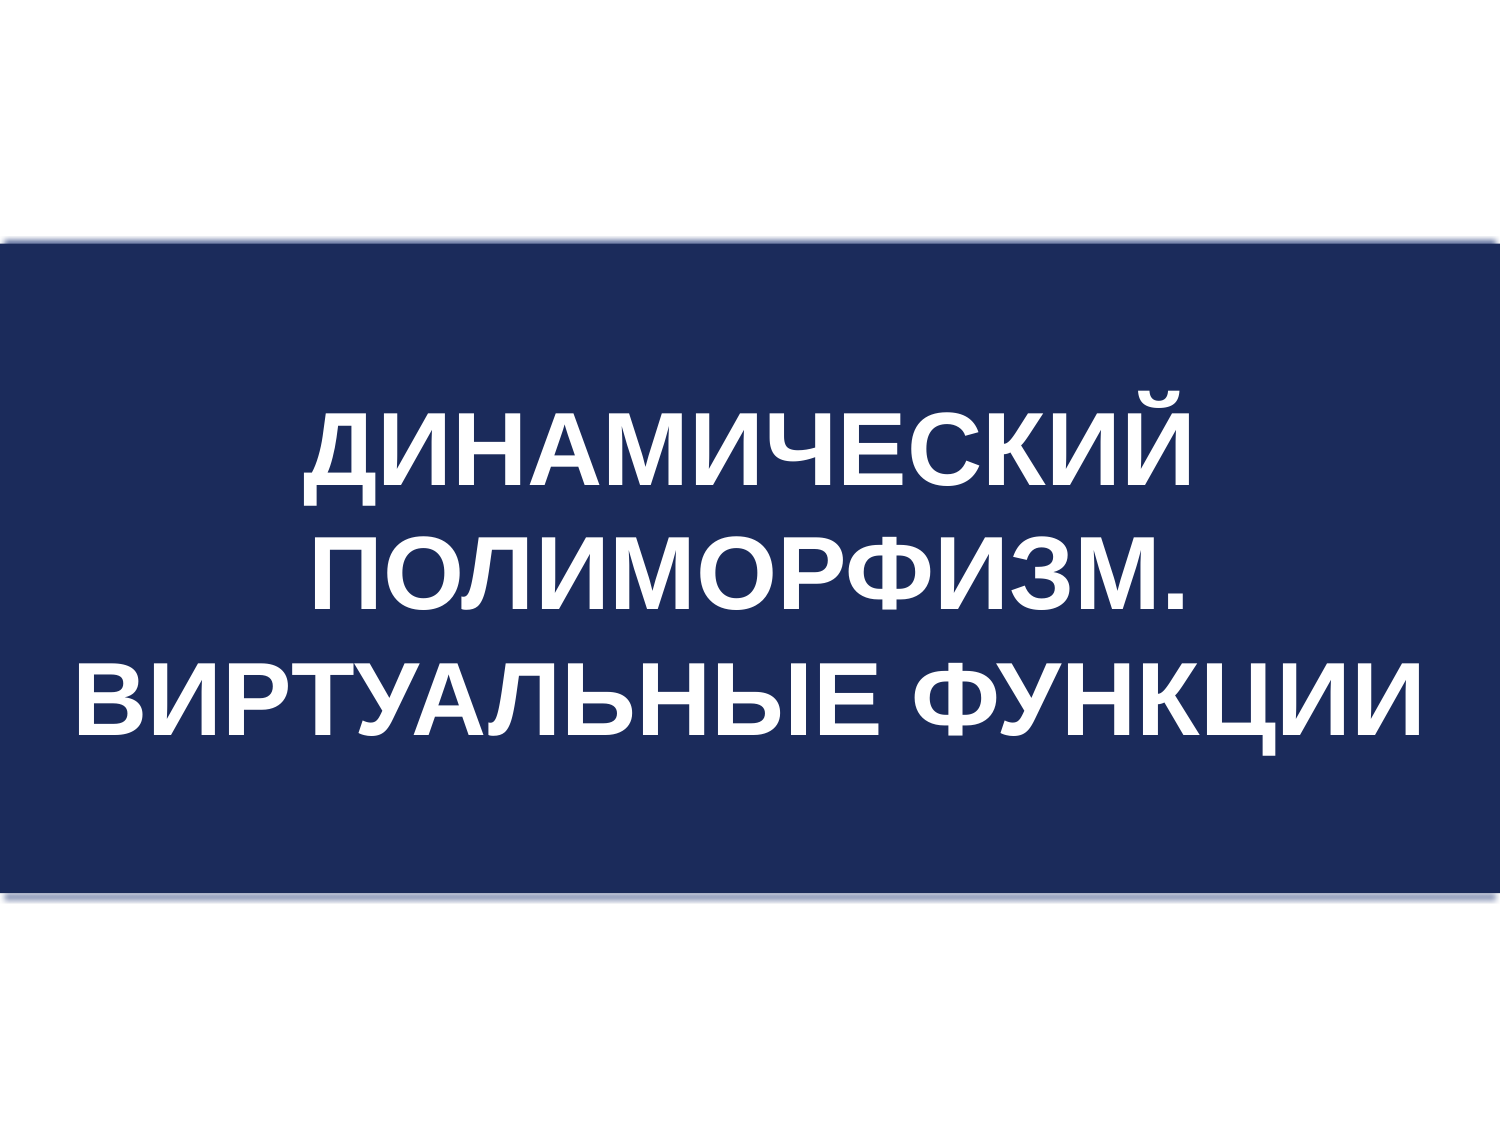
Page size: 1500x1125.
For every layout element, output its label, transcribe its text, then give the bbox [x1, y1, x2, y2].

title ДИНАМИЧЕСКИЙ ПОЛИМОРФИЗМ. ВИРТУАЛЬНЫЕ ФУНКЦИИ [0, 243, 1500, 894]
